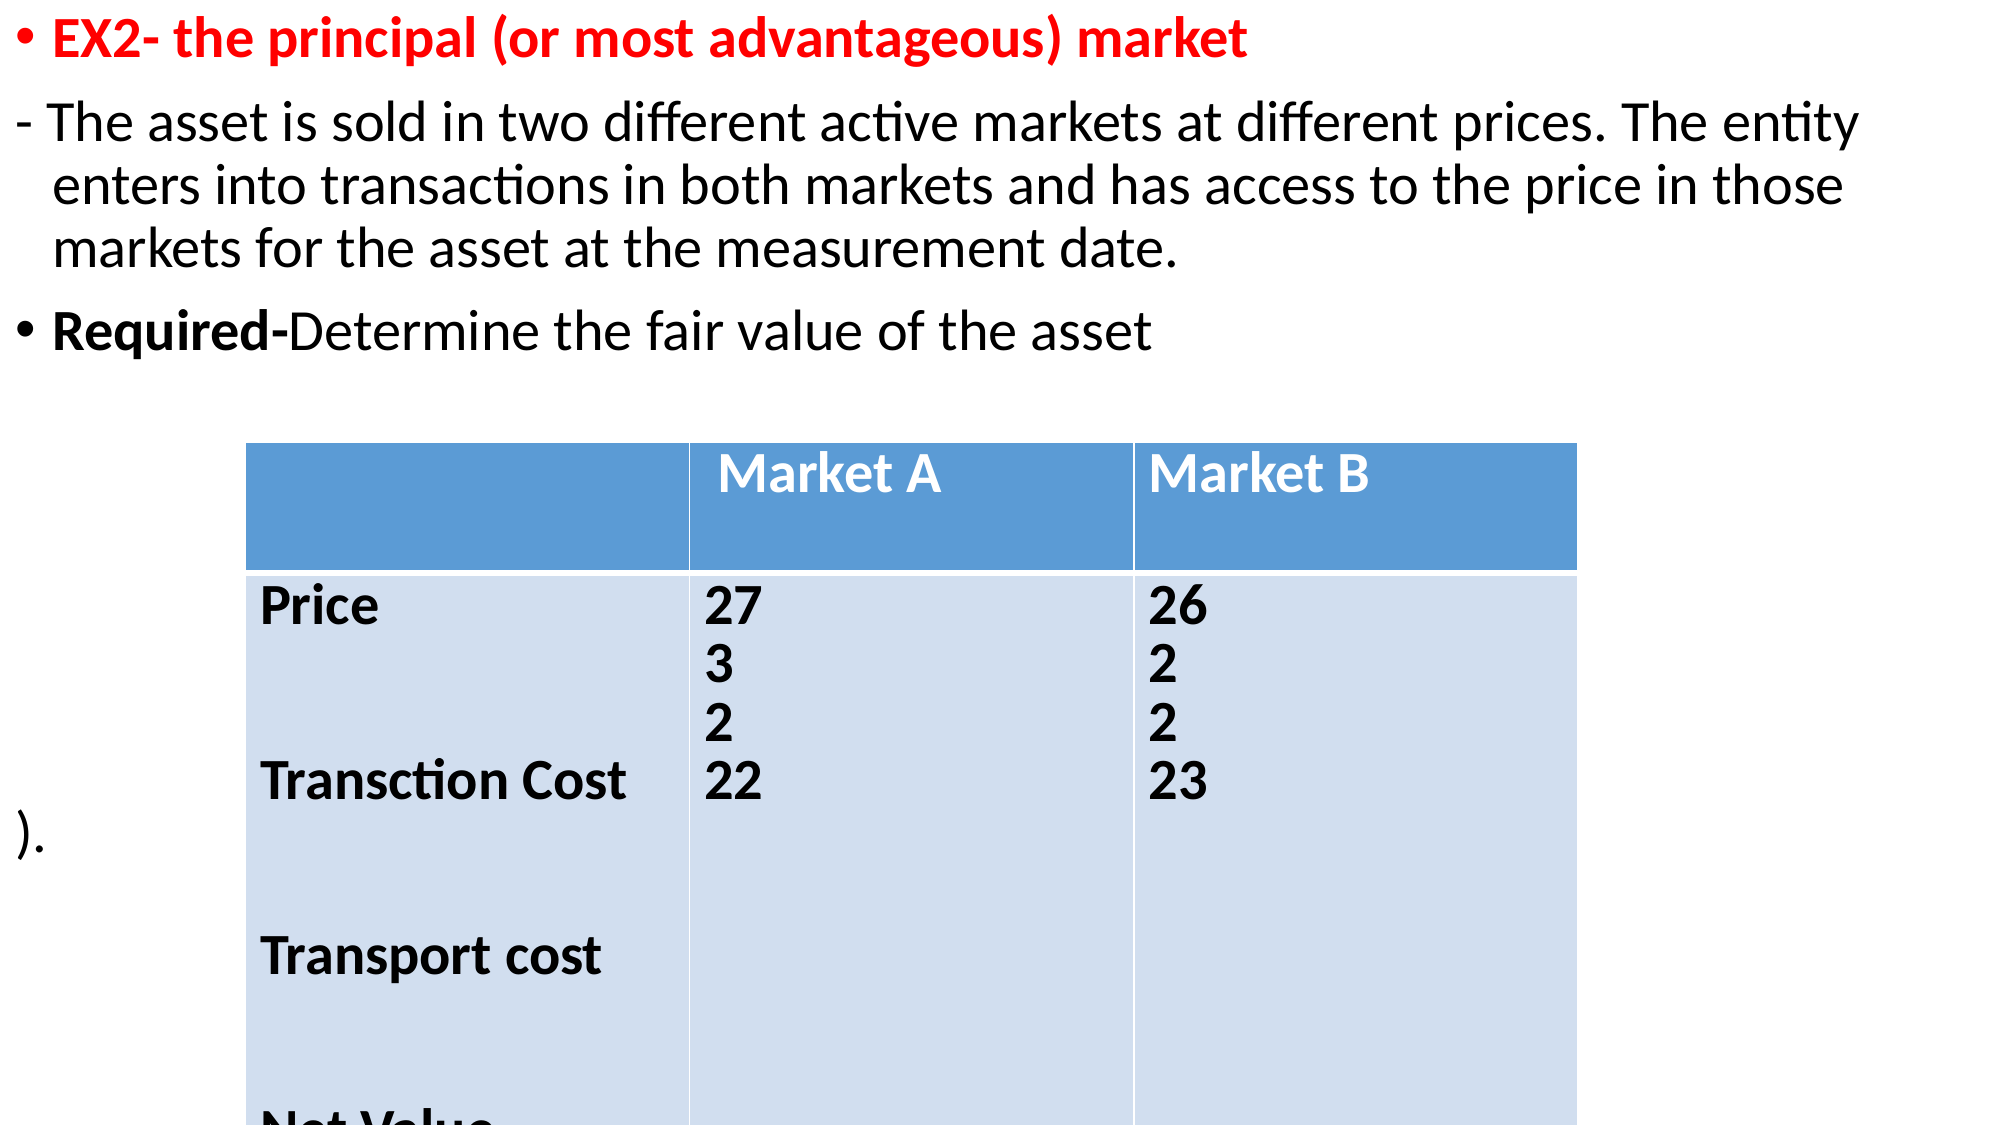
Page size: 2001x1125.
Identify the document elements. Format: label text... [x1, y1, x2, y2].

list EX2- the principal (or most advantageous) market - The asset is sold in two different active markets at different prices. The entity enters into transactions in both markets and has access to the price in those markets for the asset at the measurement date. Required-Determine the fair value of the asset ). [0, 0, 2000, 1090]
table_header Market A [690, 443, 1133, 570]
table_cell 26 2 2 23 [1135, 576, 1577, 1125]
table_header [246, 443, 689, 570]
table_cell Price Transction Cost Transport cost Net Value [246, 576, 689, 1125]
table_header Market B [1135, 443, 1577, 570]
table_cell 27 3 2 22 [690, 576, 1133, 1125]
